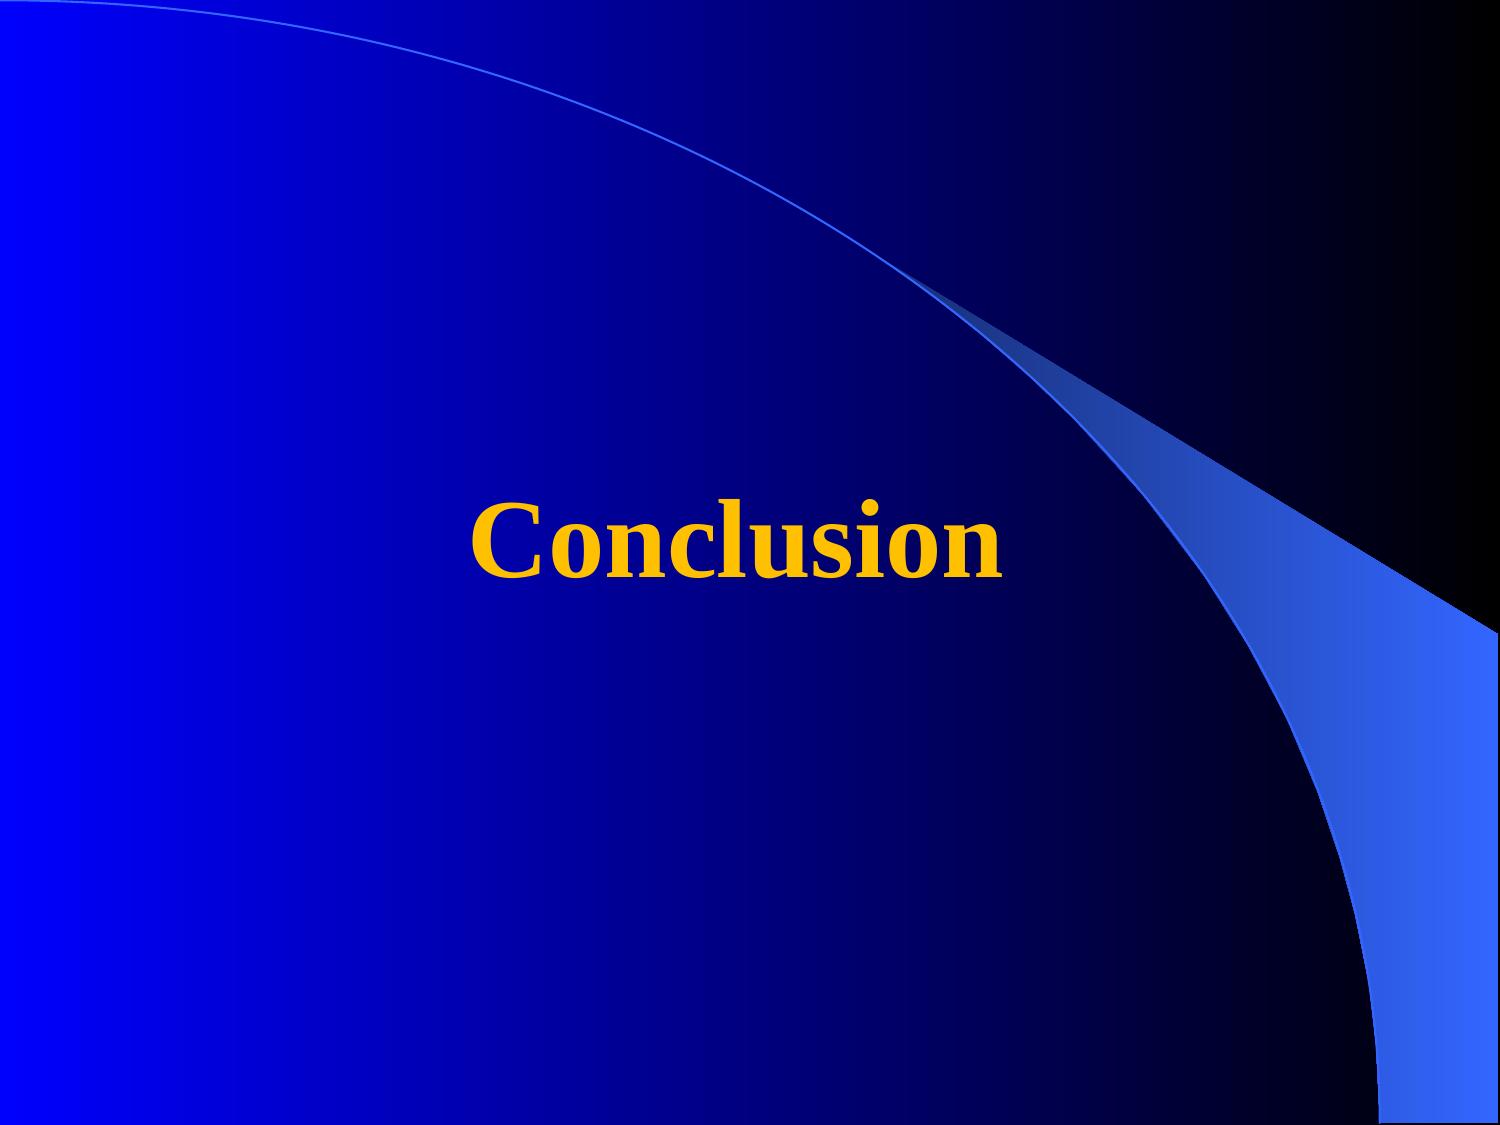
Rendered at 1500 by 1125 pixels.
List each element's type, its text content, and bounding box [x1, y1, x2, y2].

list Conclusion [112, 324, 1388, 1001]
